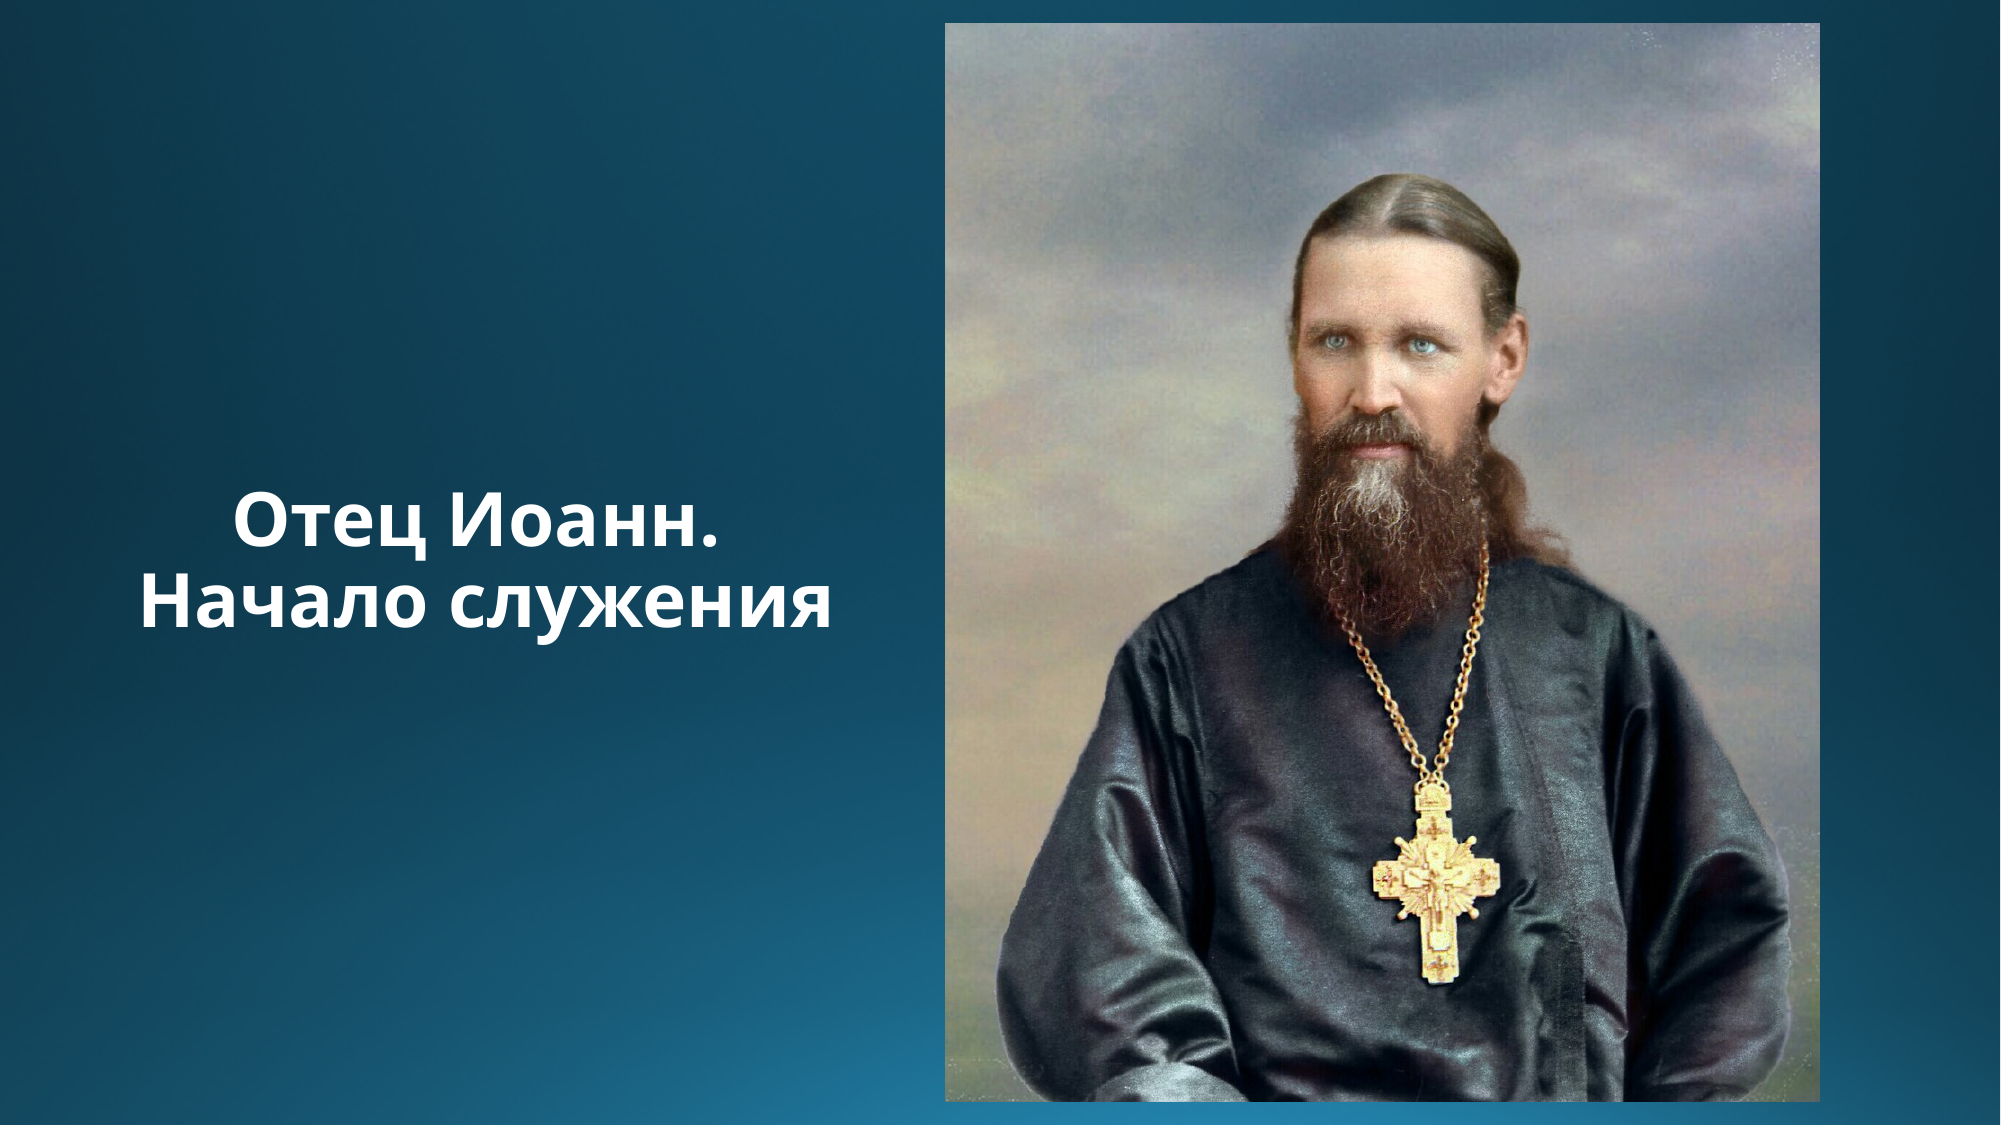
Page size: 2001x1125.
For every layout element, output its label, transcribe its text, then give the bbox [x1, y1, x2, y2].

picture [0, 0, 2001, 1125]
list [945, 23, 1820, 1102]
title Отец Иоанн. Начало служения [111, 453, 861, 672]
